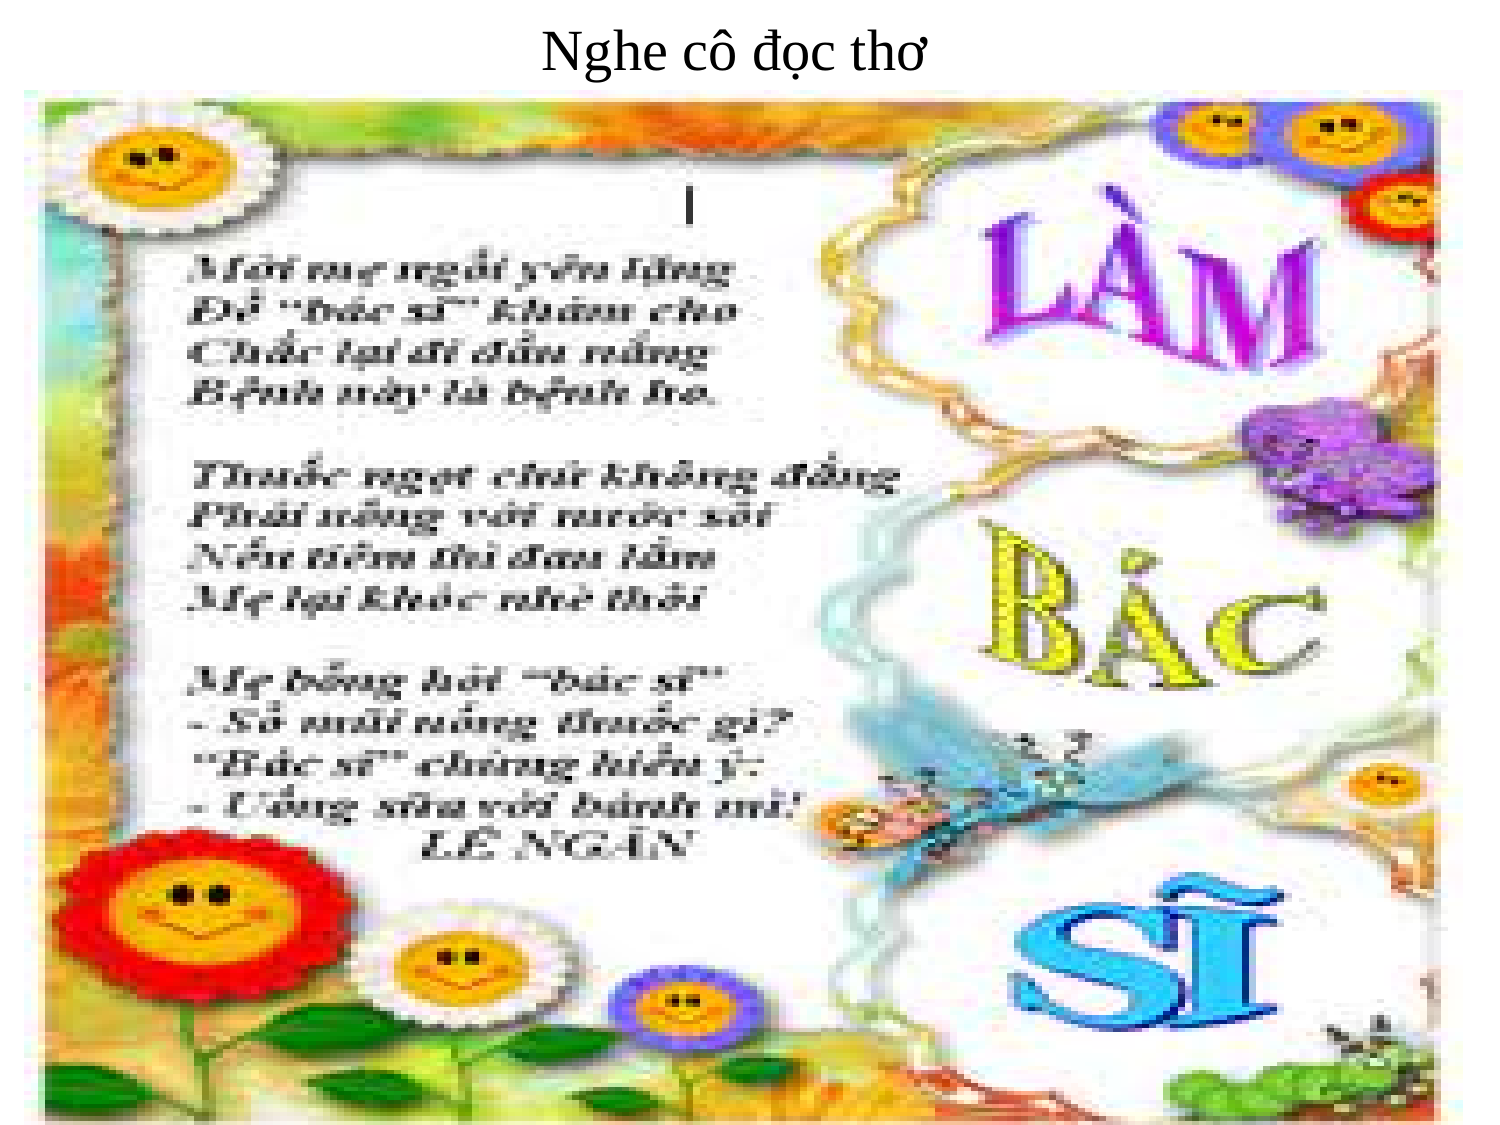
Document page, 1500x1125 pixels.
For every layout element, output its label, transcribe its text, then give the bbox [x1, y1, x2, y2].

picture [24, 90, 1463, 1125]
text_box Nghe cô đọc thơ [527, 5, 942, 90]
